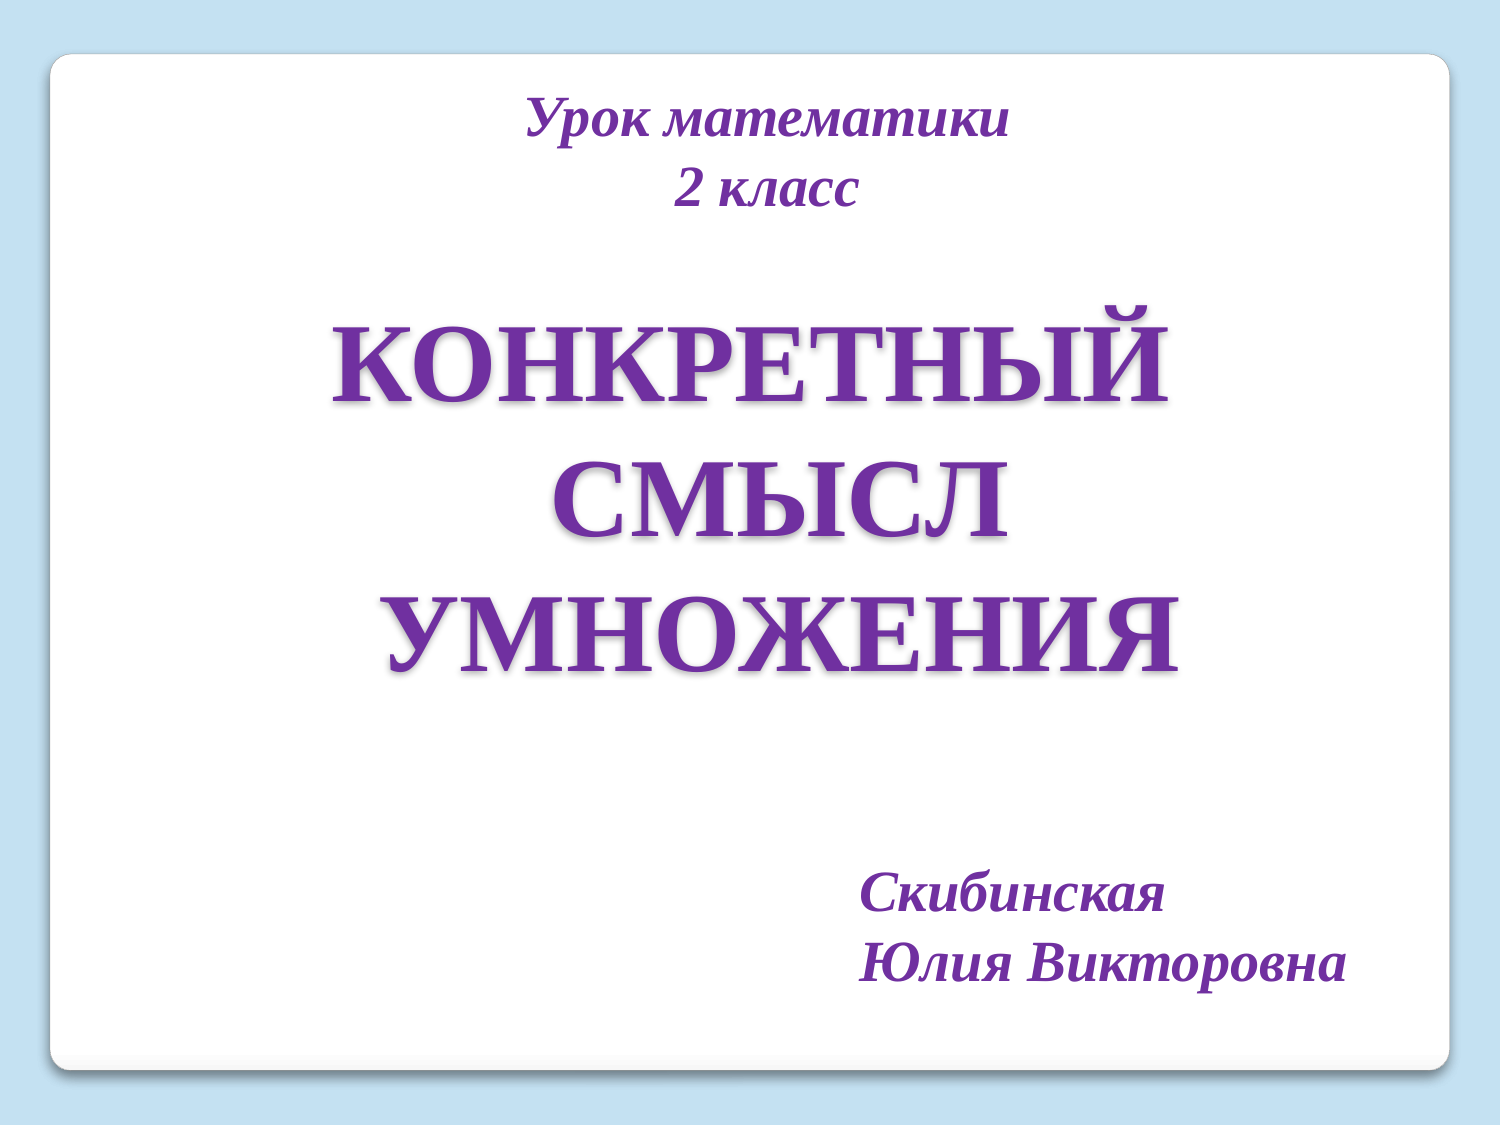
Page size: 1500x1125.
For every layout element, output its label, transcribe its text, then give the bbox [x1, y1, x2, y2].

text_box КОНКРЕТНЫЙ СМЫСЛ УМНОЖЕНИЯ [187, 281, 1371, 701]
text_box Урок математики 2 класс [222, 70, 1313, 225]
text_box Скибинская Юлия Викторовна [844, 845, 1430, 1001]
